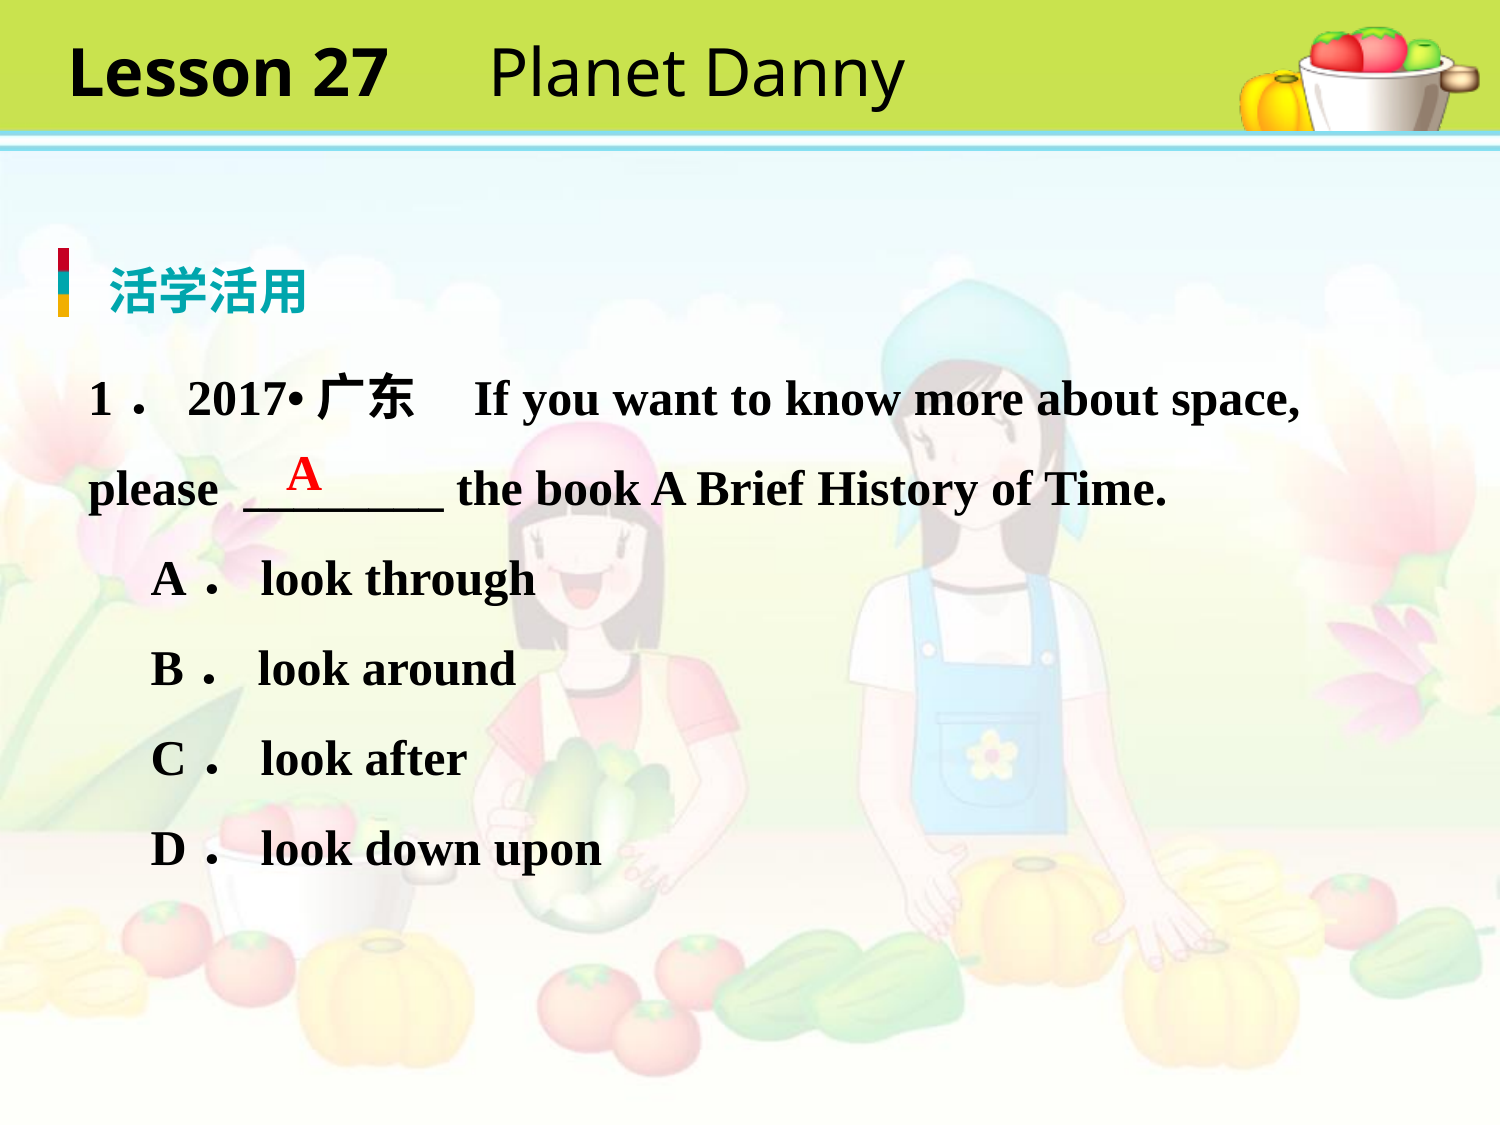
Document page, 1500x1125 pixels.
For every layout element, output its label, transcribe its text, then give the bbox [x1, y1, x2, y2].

text_box Lesson 27 Planet Danny [52, 22, 922, 118]
picture [0, 0, 1500, 1125]
text_box A [271, 433, 338, 508]
text_box 1．2017•广东 If you want to know more about space, please ________ the book A Brief History of Time. A．look through B．look around C．look after D．look down upon [73, 328, 1367, 884]
text_box 活学活用 [94, 222, 336, 327]
